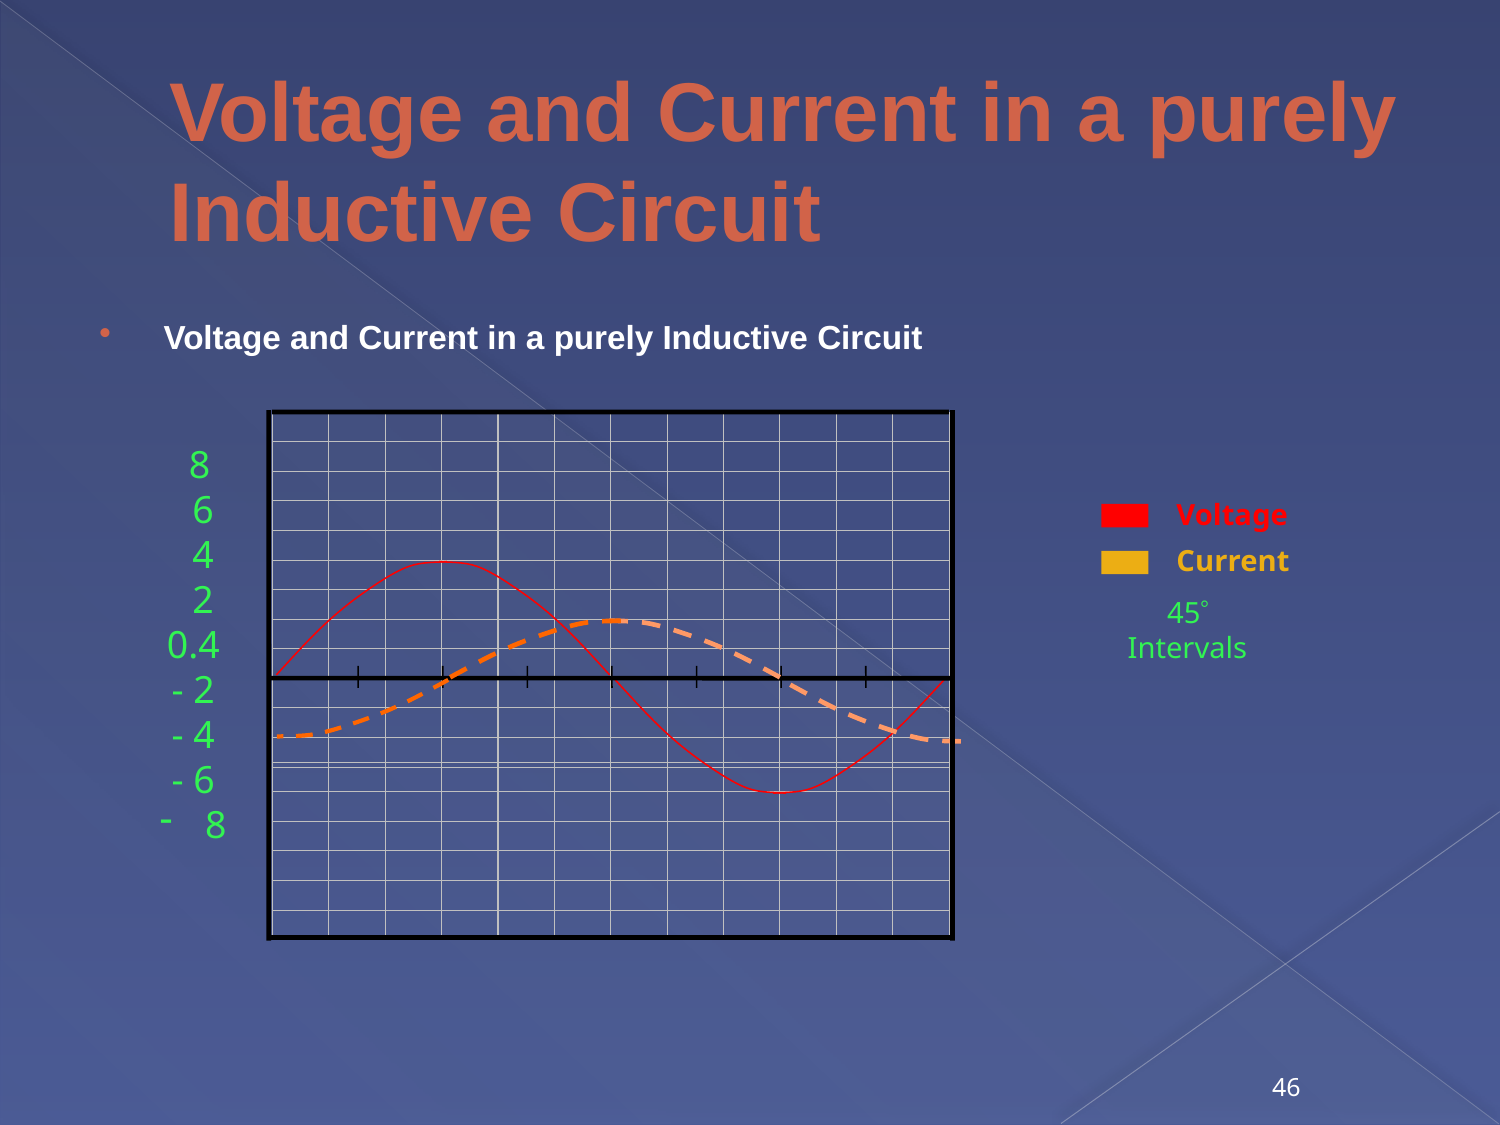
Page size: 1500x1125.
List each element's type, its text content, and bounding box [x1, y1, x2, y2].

text_box 8 6 4 2 0.4 - 2 - 4 - 6 8 [140, 433, 144, 914]
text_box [154, 409, 1407, 941]
slide_number 46 [1245, 1063, 1328, 1113]
list Voltage and Current in a purely Inductive Circuit [74, 308, 1426, 1032]
title Voltage and Current in a purely Inductive Circuit [75, 43, 1425, 274]
